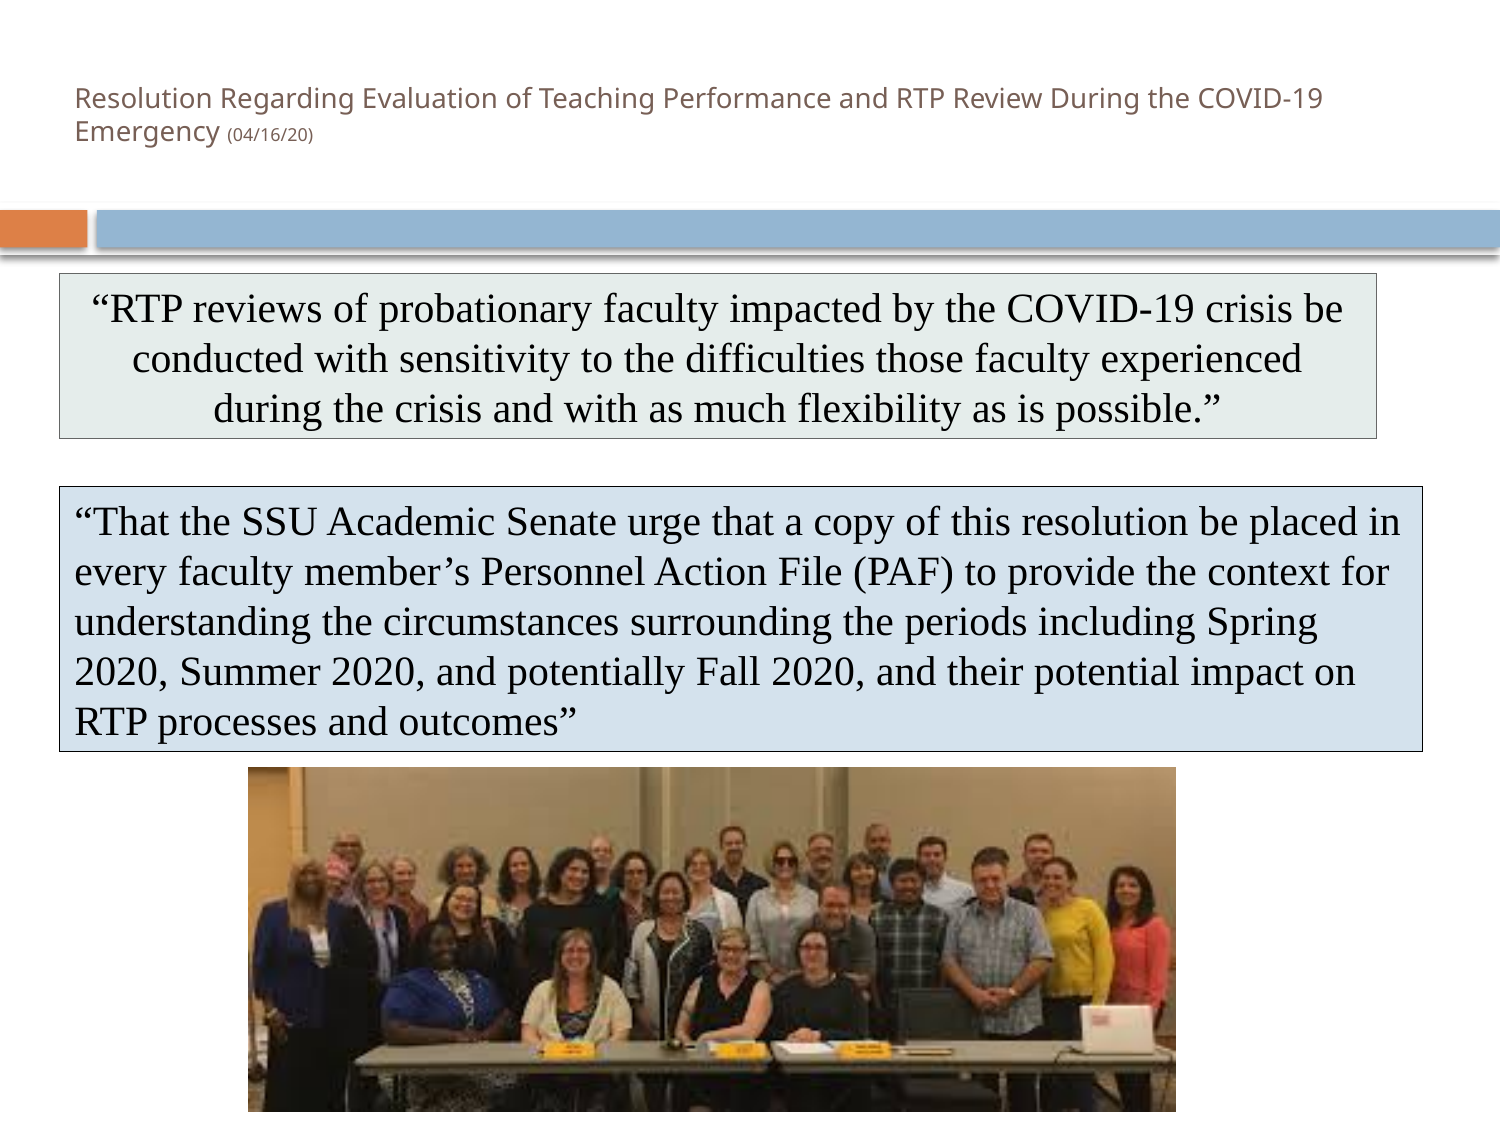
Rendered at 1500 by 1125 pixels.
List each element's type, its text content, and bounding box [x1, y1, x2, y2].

picture [247, 767, 1176, 1113]
text_box “That the SSU Academic Senate urge that a copy of this resolution be placed in every faculty member’s Personnel Action File (PAF) to provide the context for understanding the circumstances surrounding the periods including Spring 2020, Summer 2020, and potentially Fall 2020, and their potential impact on RTP processes and outcomes” [59, 486, 1423, 752]
text_box “RTP reviews of probationary faculty impacted by the COVID-19 crisis be conducted with sensitivity to the difficulties those faculty experienced during the crisis and with as much flexibility as is possible.” [59, 273, 1377, 439]
title Resolution Regarding Evaluation of Teaching Performance and RTP Review During the COVID-19 Emergency (04/16/20) [59, 39, 1469, 203]
